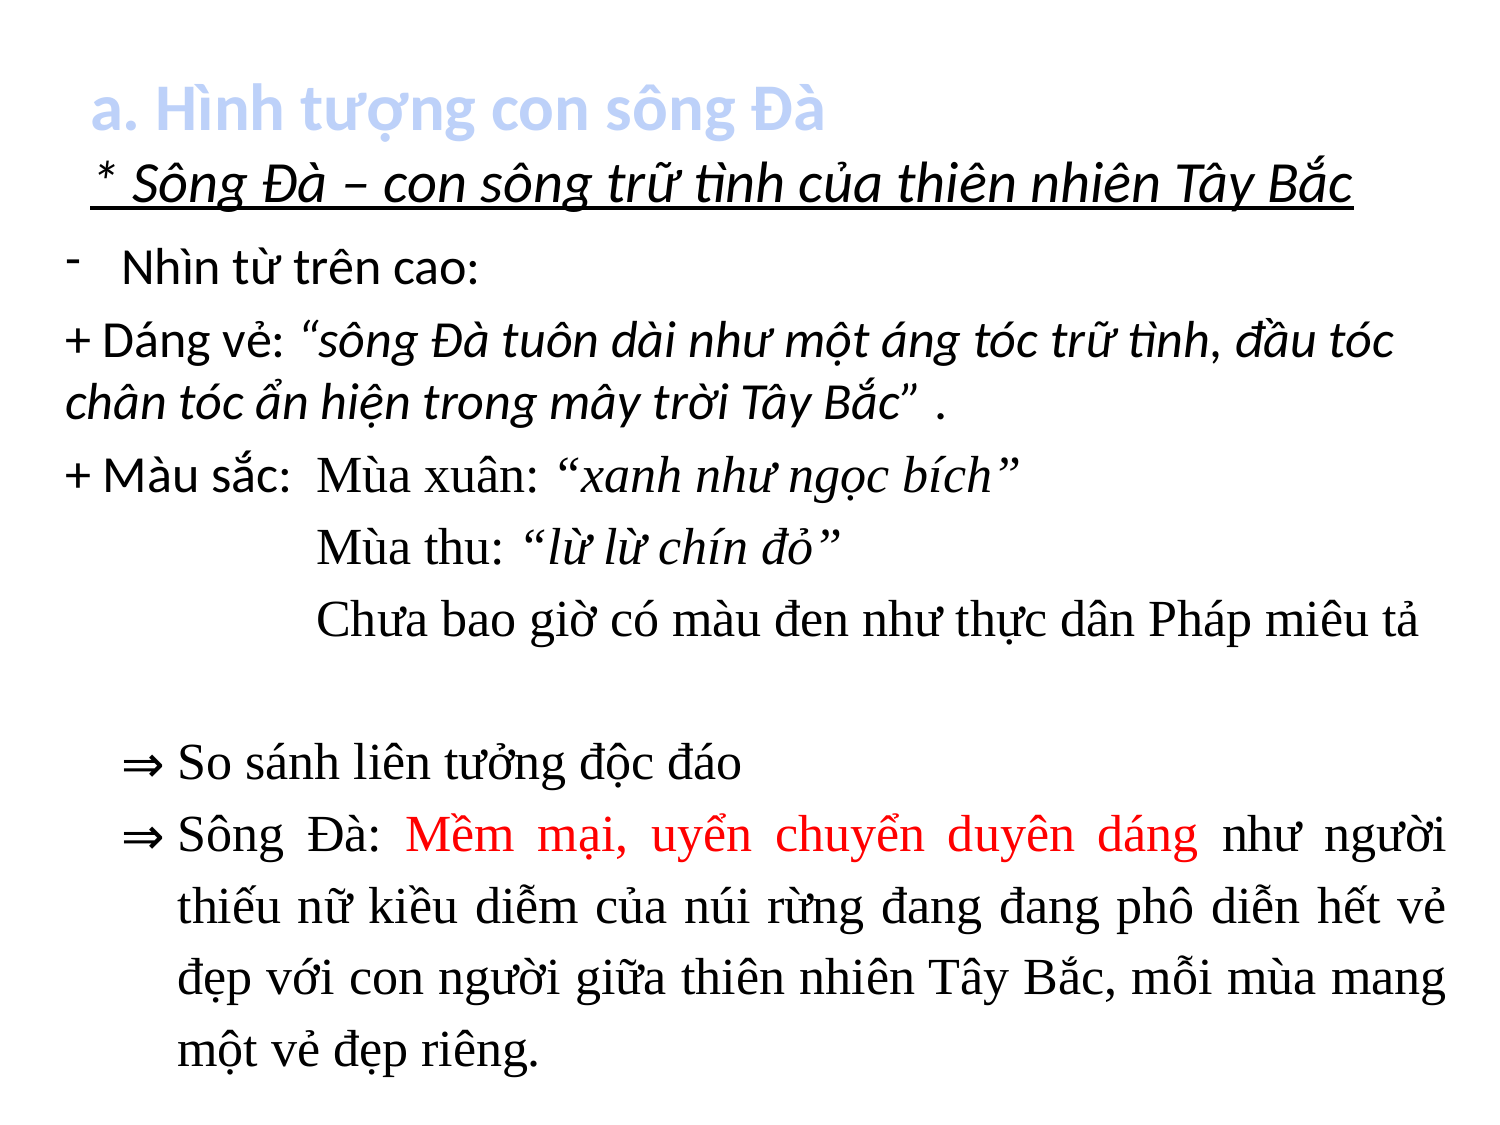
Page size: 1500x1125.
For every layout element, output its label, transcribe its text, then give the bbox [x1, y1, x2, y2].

title a. Hình tượng con sông Đà * Sông Đà – con sông trữ tình của thiên nhiên Tây Bắc [75, 45, 1425, 224]
list Nhìn từ trên cao: + Dáng vẻ: “sông Đà tuôn dài như một áng tóc trữ tình, đầu tóc chân tóc ẩn hiện trong mây trời Tây Bắc” . + Màu sắc: Mùa xuân: “xanh như ngọc bích” Mùa thu: “lừ lừ chín đỏ” Chưa bao giờ có màu đen như thực dân Pháp miêu tả So sánh liên tưởng độc đáo Sông Đà: Mềm mại, uyển chuyển duyên dáng như người thiếu nữ kiều diễm của núi rừng đang đang phô diễn hết vẻ đẹp với con người giữa thiên nhiên Tây Bắc, mỗi mùa mang một vẻ đẹp riêng. [50, 224, 1463, 1100]
